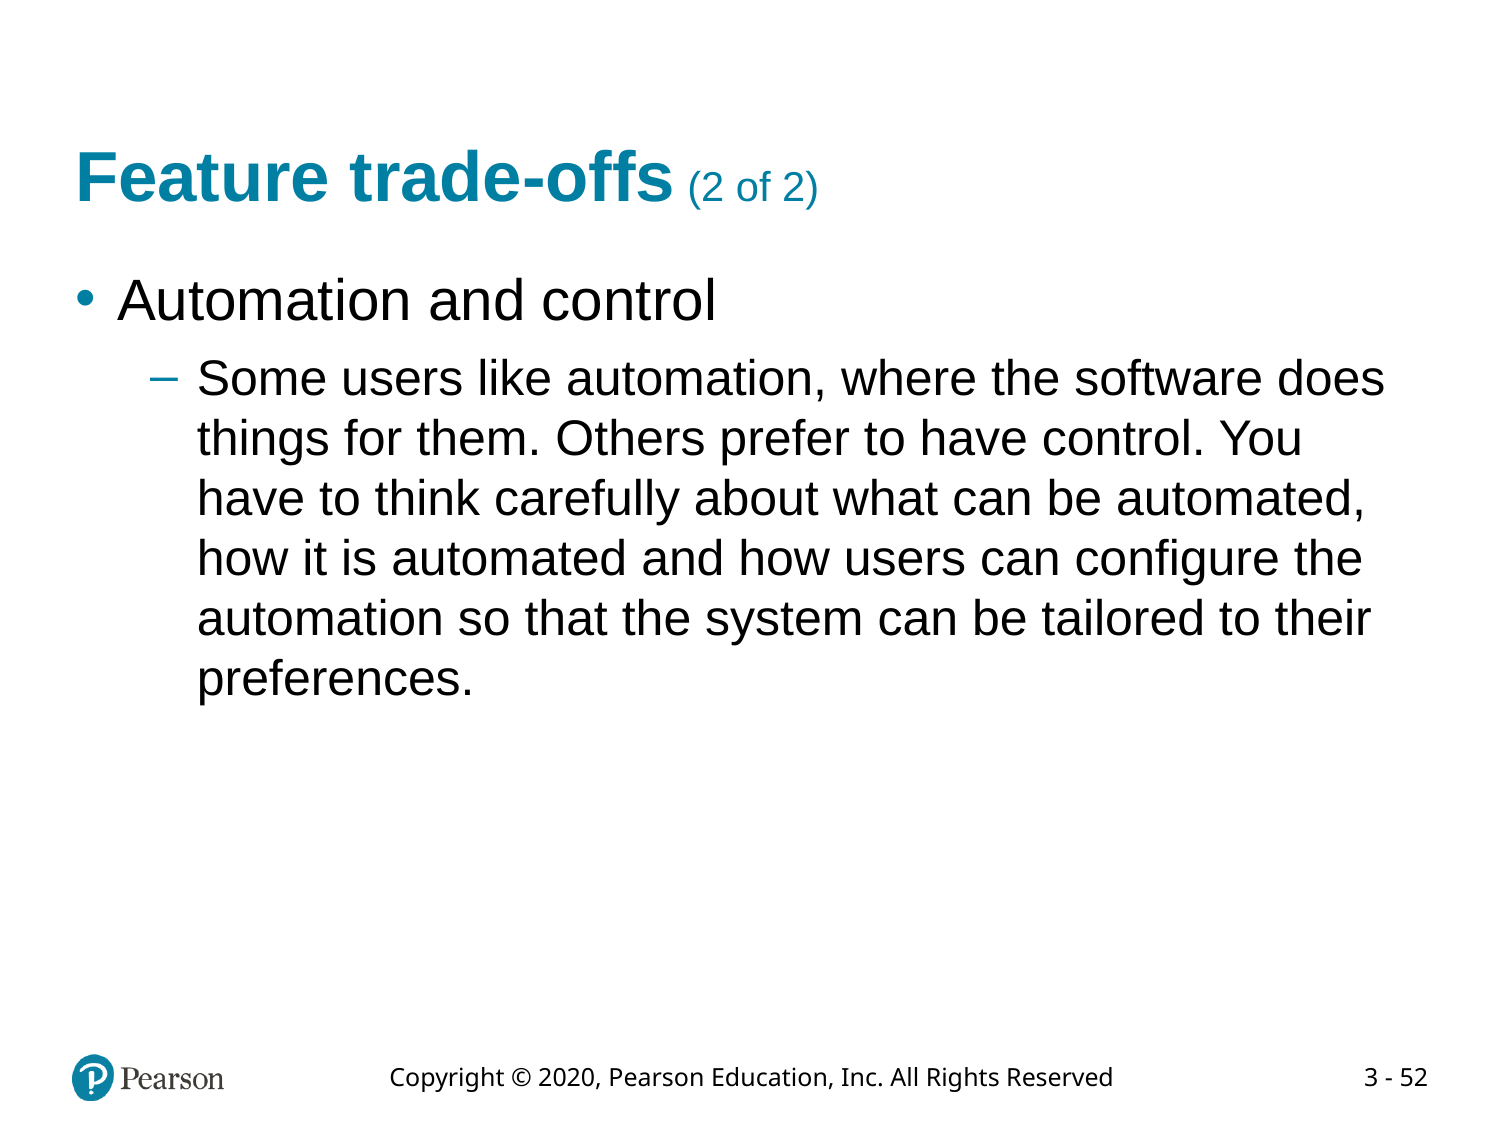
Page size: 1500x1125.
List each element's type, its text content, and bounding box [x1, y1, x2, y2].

picture [99, 1054, 224, 1101]
picture [72, 1054, 89, 1072]
picture [72, 1087, 83, 1101]
list Automation and control Some users like automation, where the software does things for them. Others prefer to have control. You have to think carefully about what can be automated, how it is automated and how users can configure the automation so that the system can be tailored to their preferences. [75, 262, 1425, 1005]
picture [81, 1064, 107, 1089]
title Feature trade-offs (2 of 2) [75, 35, 1425, 216]
